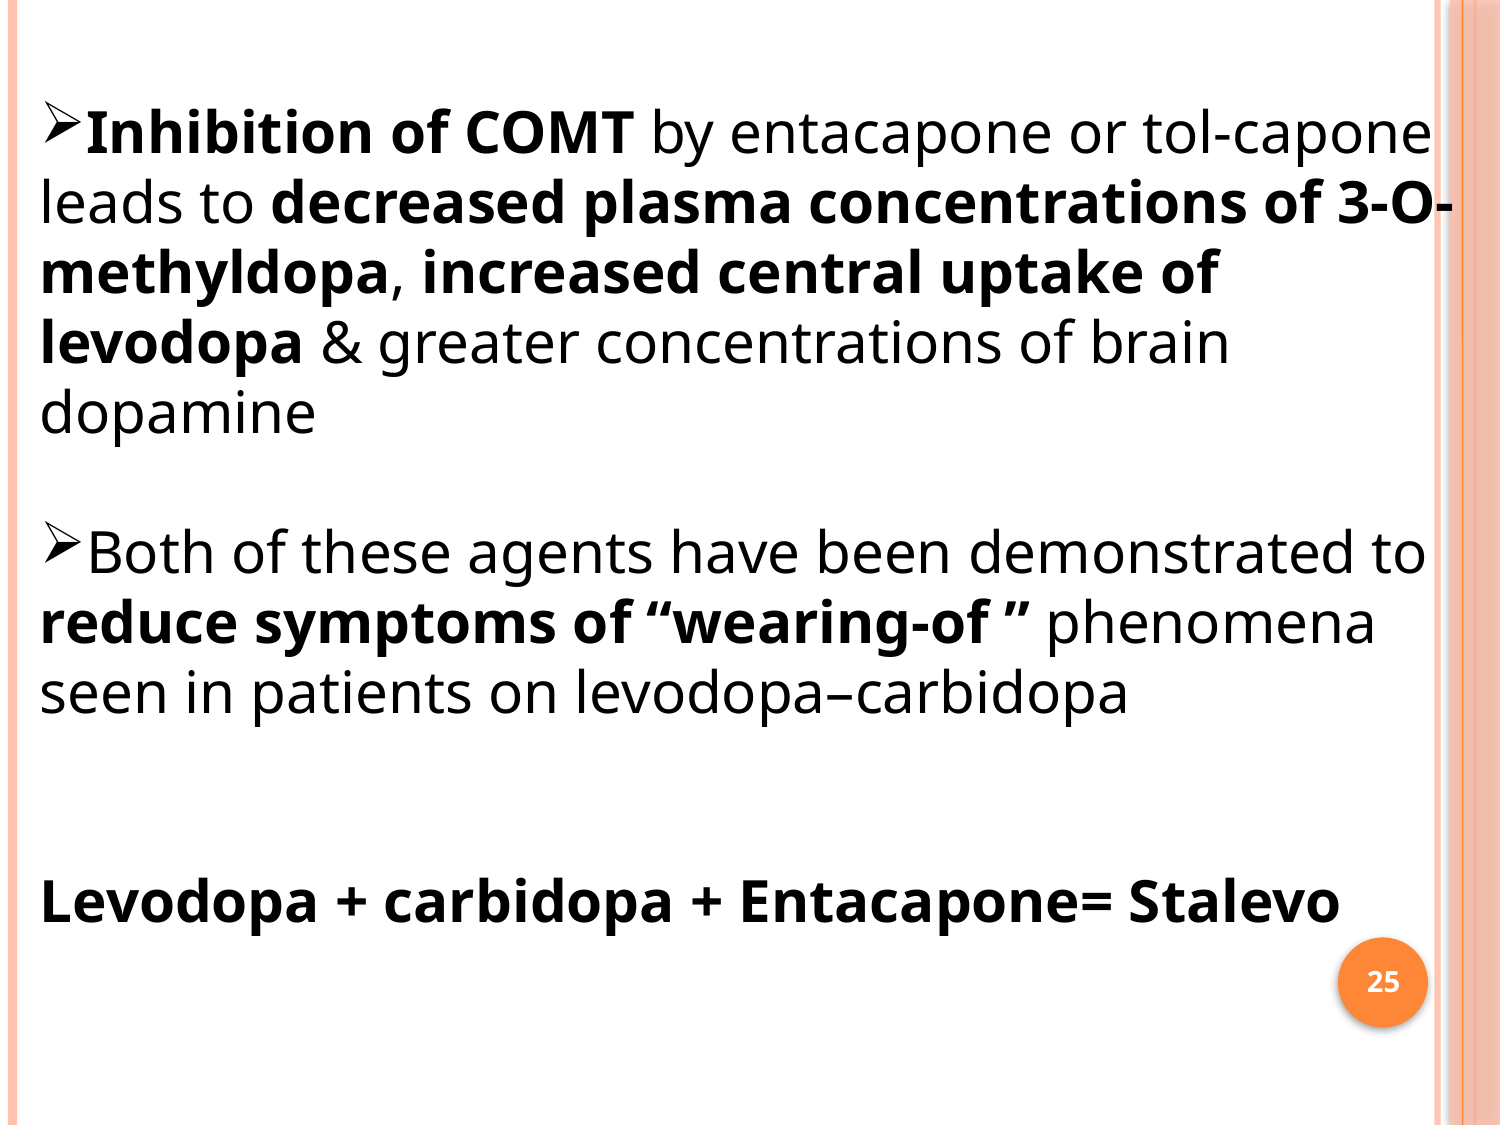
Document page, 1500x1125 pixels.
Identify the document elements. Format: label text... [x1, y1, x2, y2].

slide_number 25 [1333, 942, 1434, 1027]
text_box Inhibition of COMT by entacapone or tol-capone leads to decreased plasma concentrations of 3-O-methyldopa, increased central uptake of levodopa & greater concentrations of brain dopamine Both of these agents have been demonstrated to reduce symptoms of “wearing-of ” phenomena seen in patients on levodopa–carbidopa Levodopa + carbidopa + Entacapone= Stalevo [24, 87, 1488, 942]
